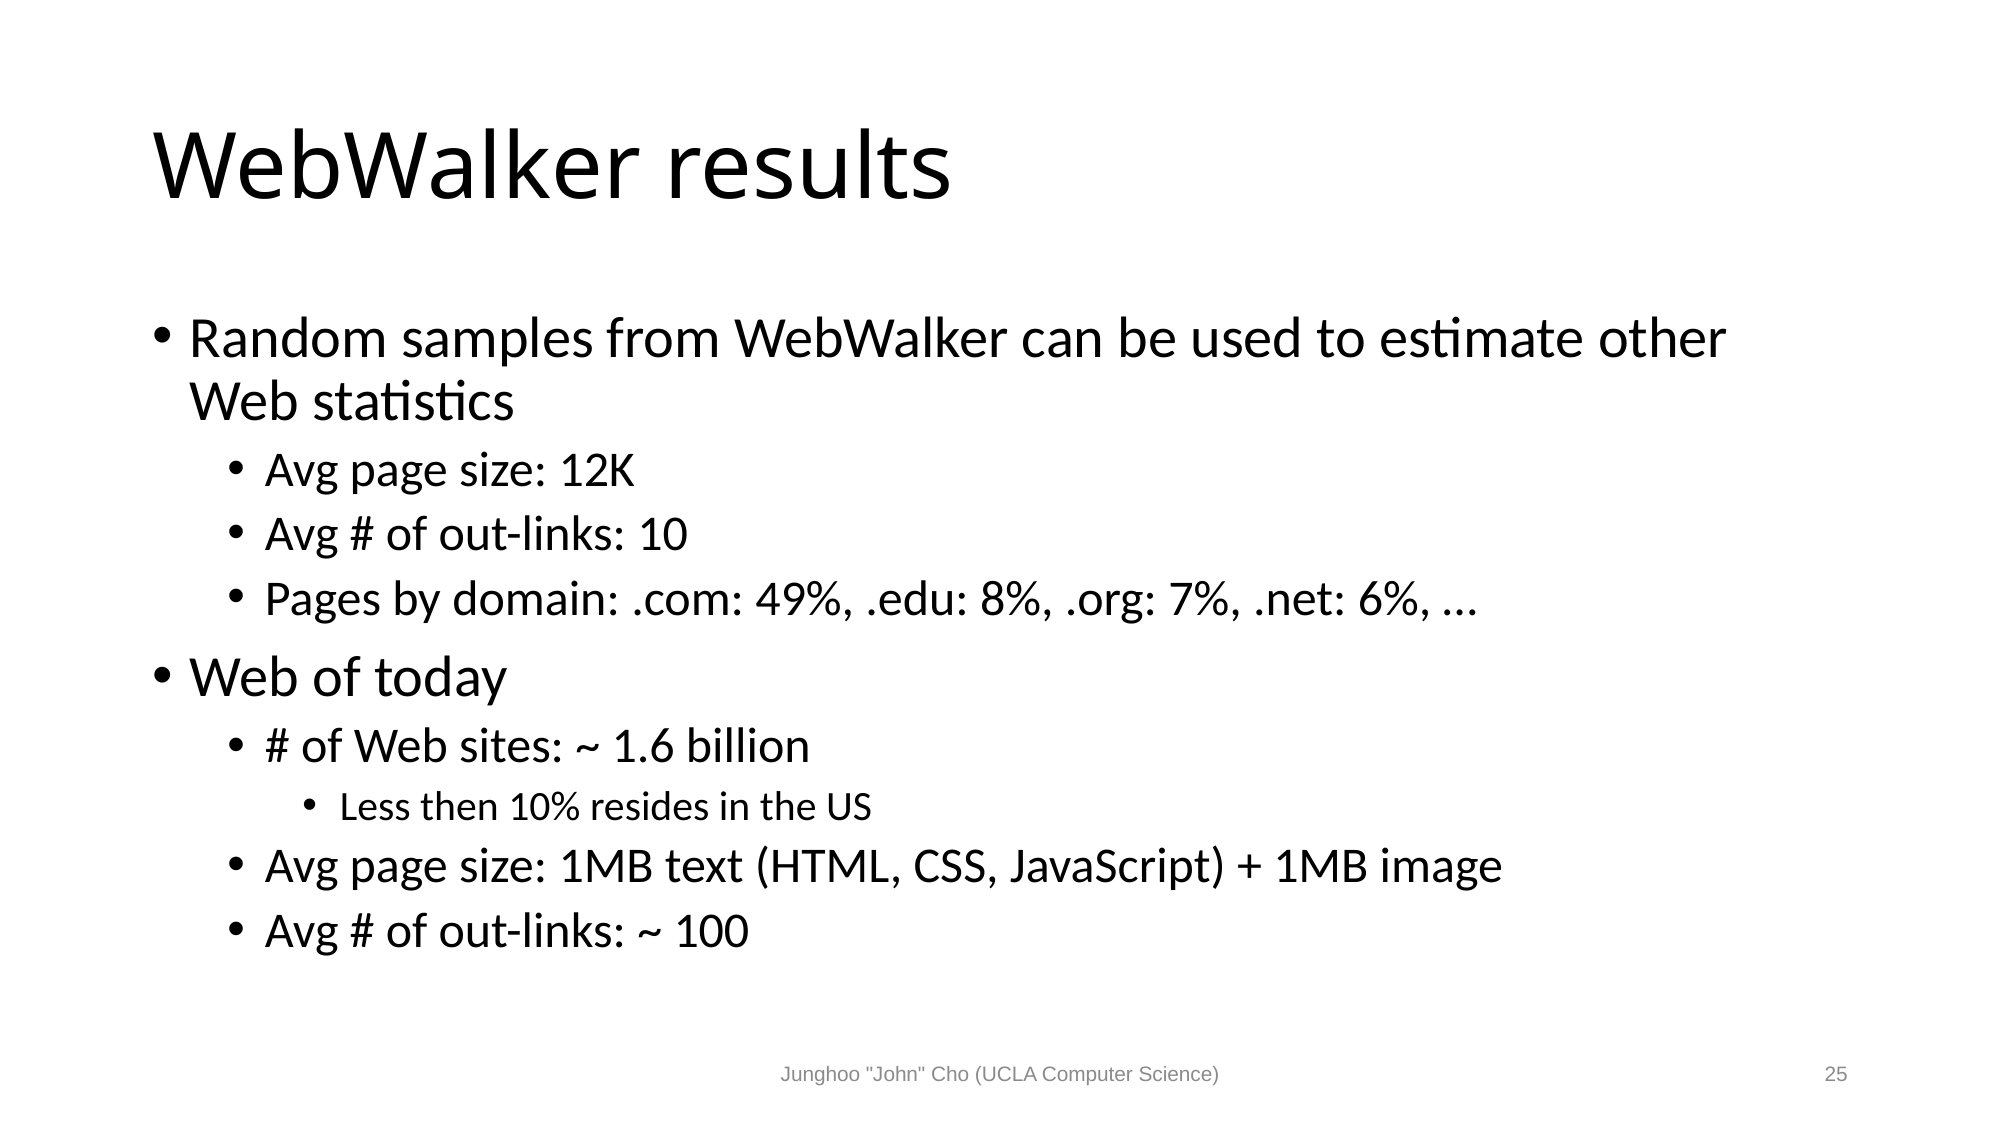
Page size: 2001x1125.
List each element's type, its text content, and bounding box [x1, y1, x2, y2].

footer Junghoo "John" Cho (UCLA Computer Science) [662, 1042, 1338, 1103]
slide_number 25 [1412, 1042, 1863, 1103]
title WebWalker results [137, 59, 1863, 278]
list Random samples from WebWalker can be used to estimate other Web statistics Avg page size: 12K Avg # of out-links: 10 Pages by domain: .com: 49%, .edu: 8%, .org: 7%, .net: 6%, … Web of today # of Web sites: ~ 1.6 billion Less then 10% resides in the US Avg page size: 1MB text (HTML, CSS, JavaScript) + 1MB image Avg # of out-links: ~ 100 [137, 299, 1863, 1014]
